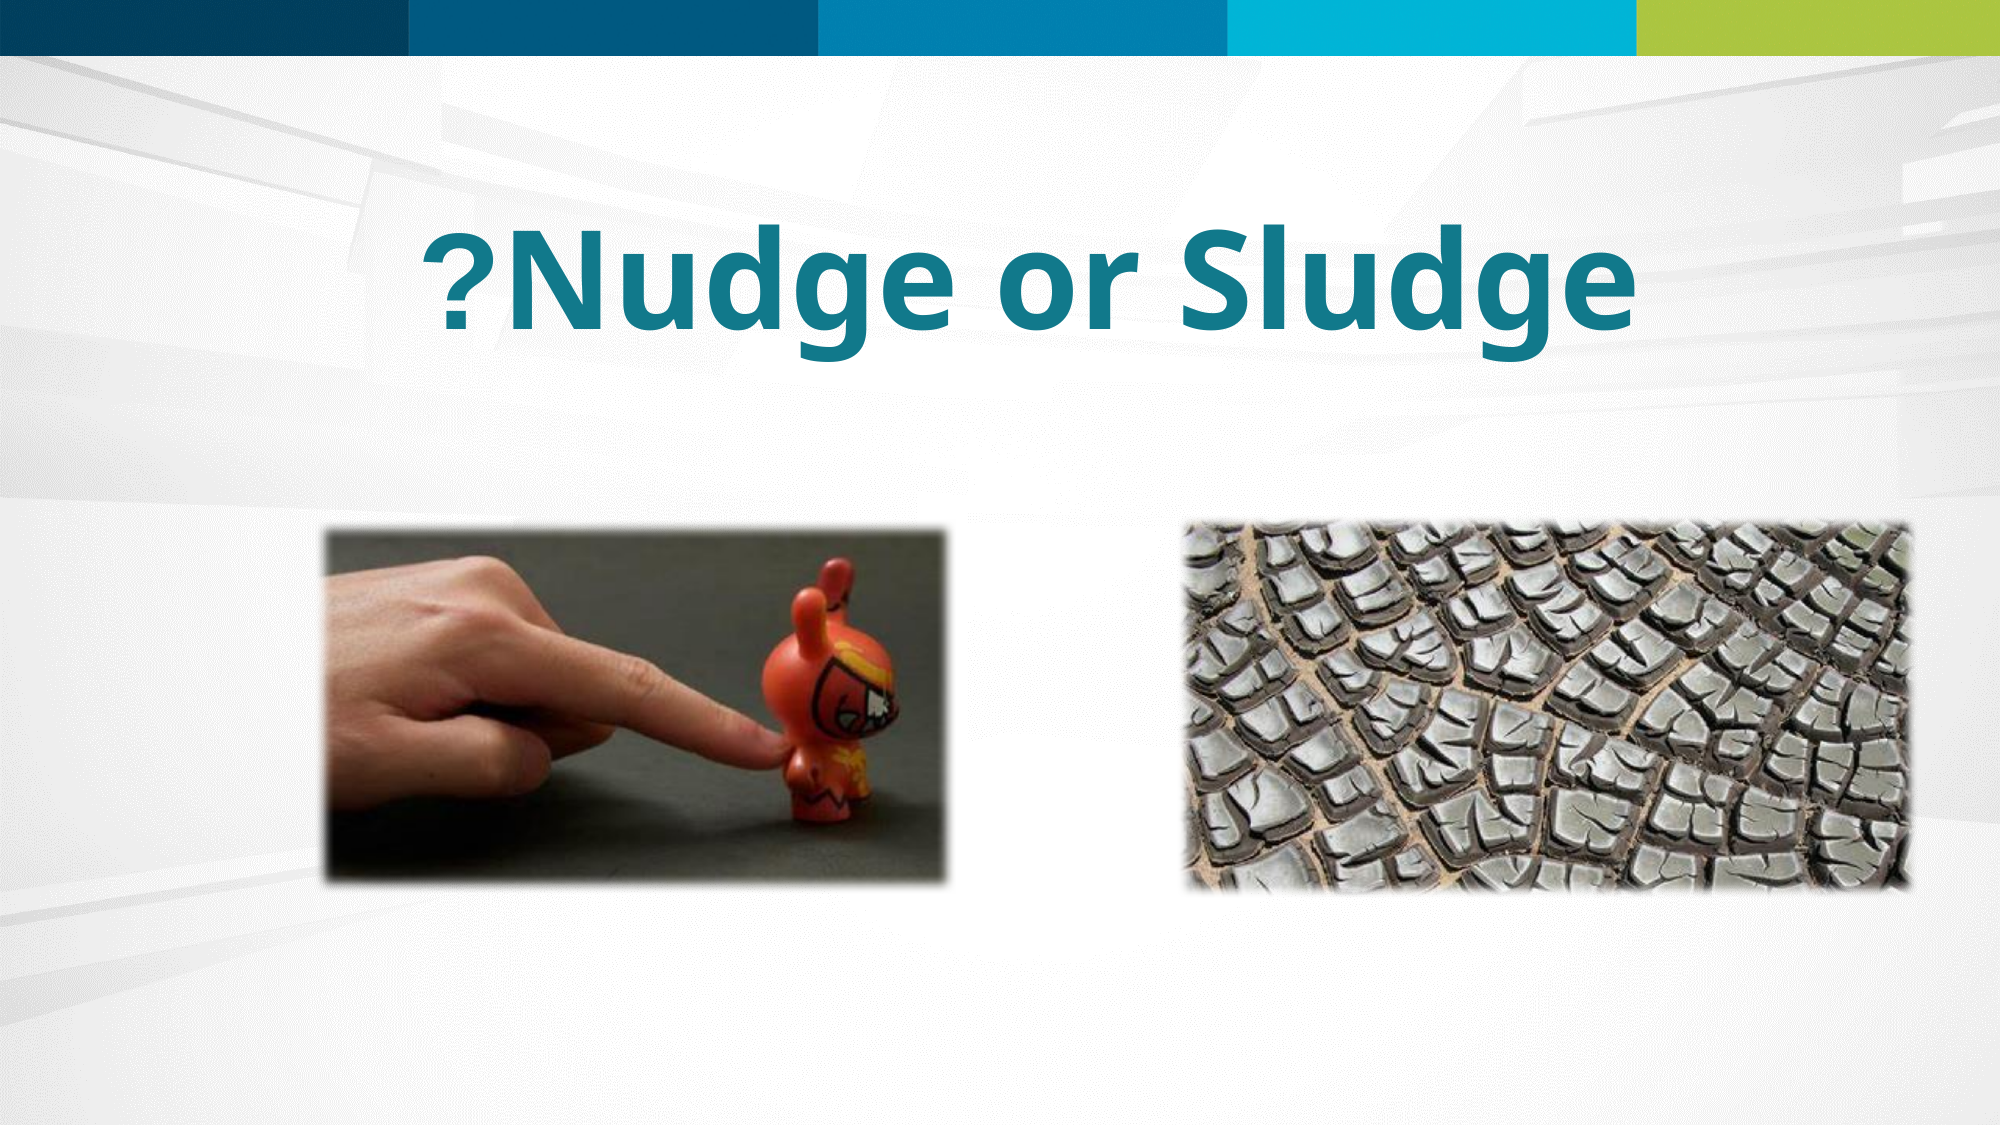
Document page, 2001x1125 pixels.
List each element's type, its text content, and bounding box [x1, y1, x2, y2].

text_box Nudge or Sludge? [173, 184, 1886, 365]
picture [0, 0, 2000, 1125]
